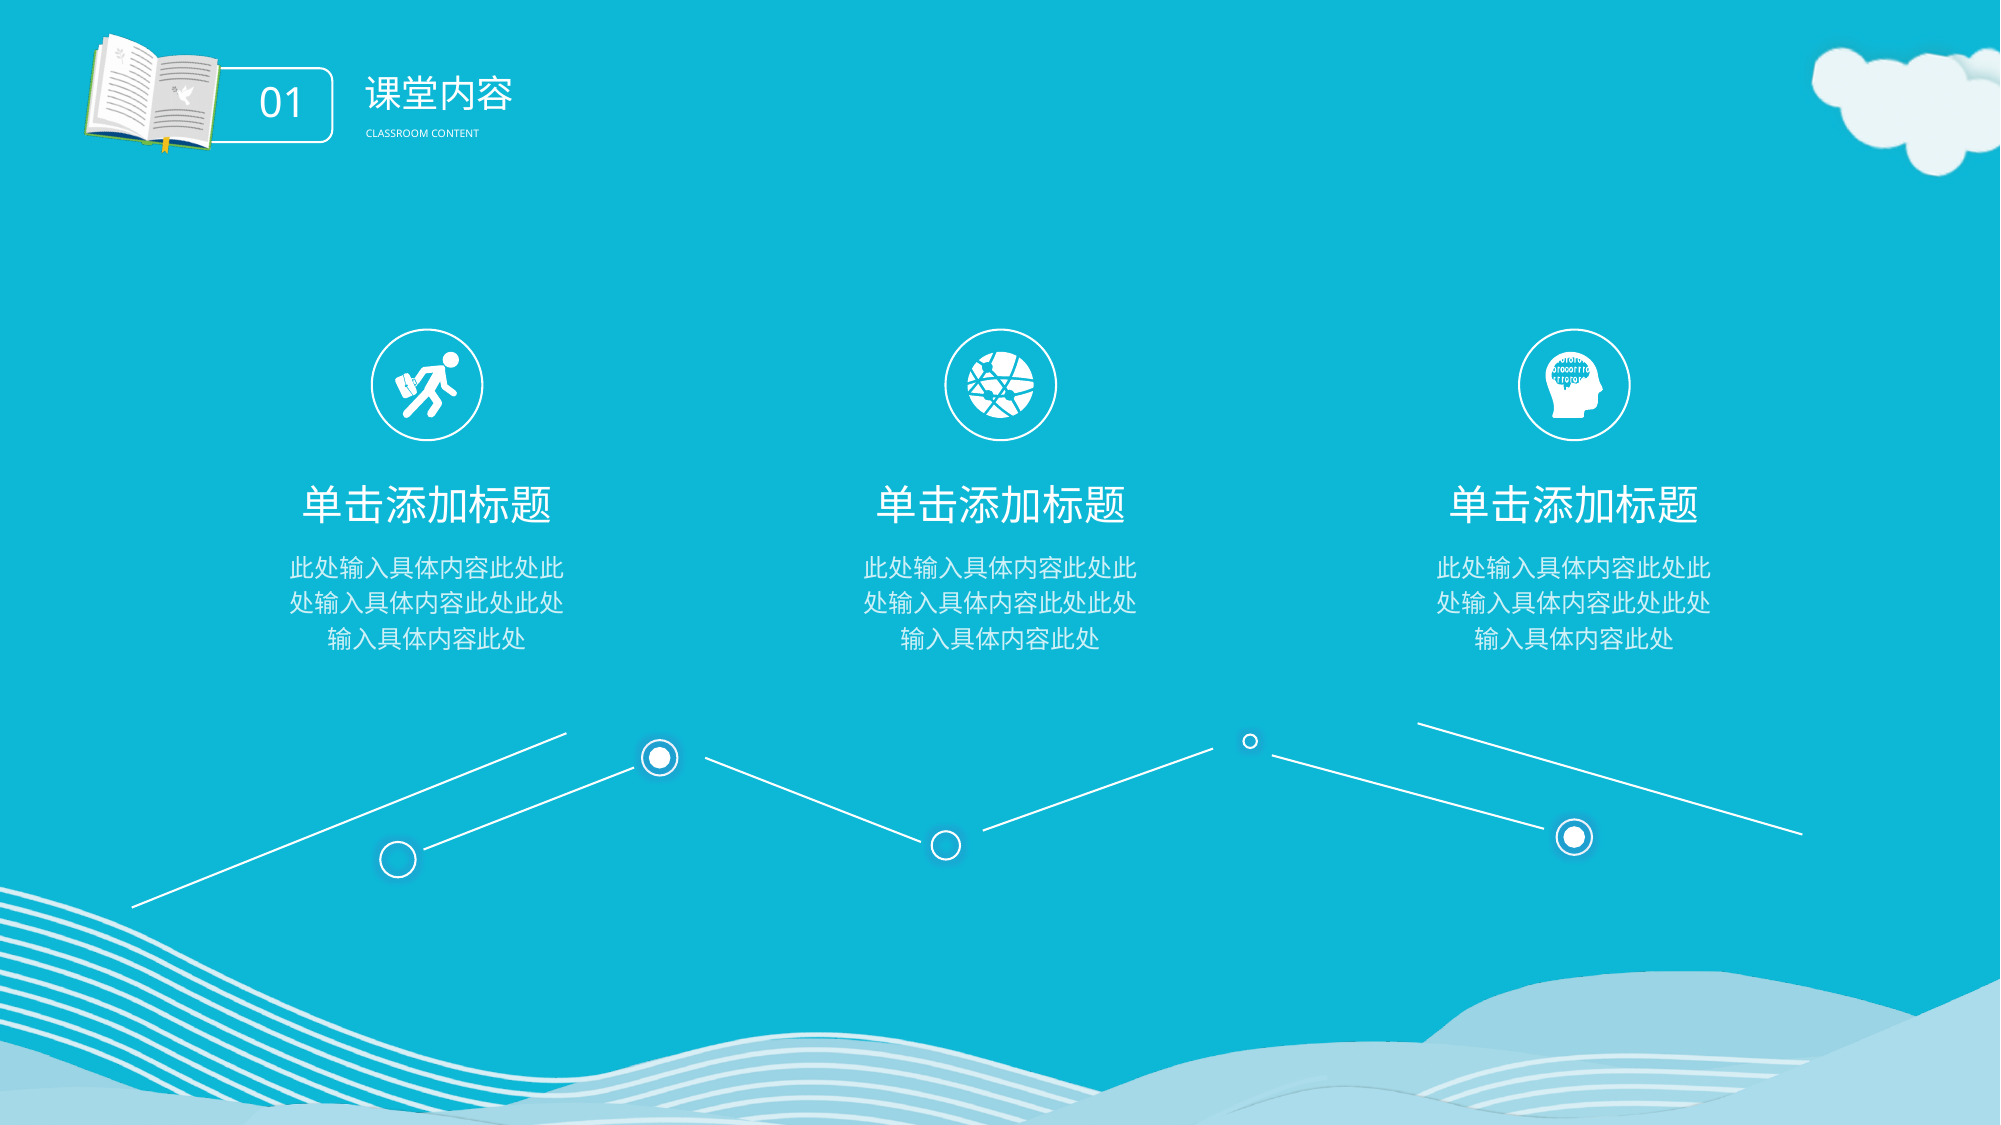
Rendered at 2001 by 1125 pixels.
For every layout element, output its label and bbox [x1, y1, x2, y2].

text_box [81, 38, 639, 157]
text_box [267, 329, 587, 660]
picture [0, 0, 2000, 1125]
text_box [1414, 329, 1735, 660]
text_box [840, 329, 1161, 660]
text_box [131, 723, 1803, 908]
